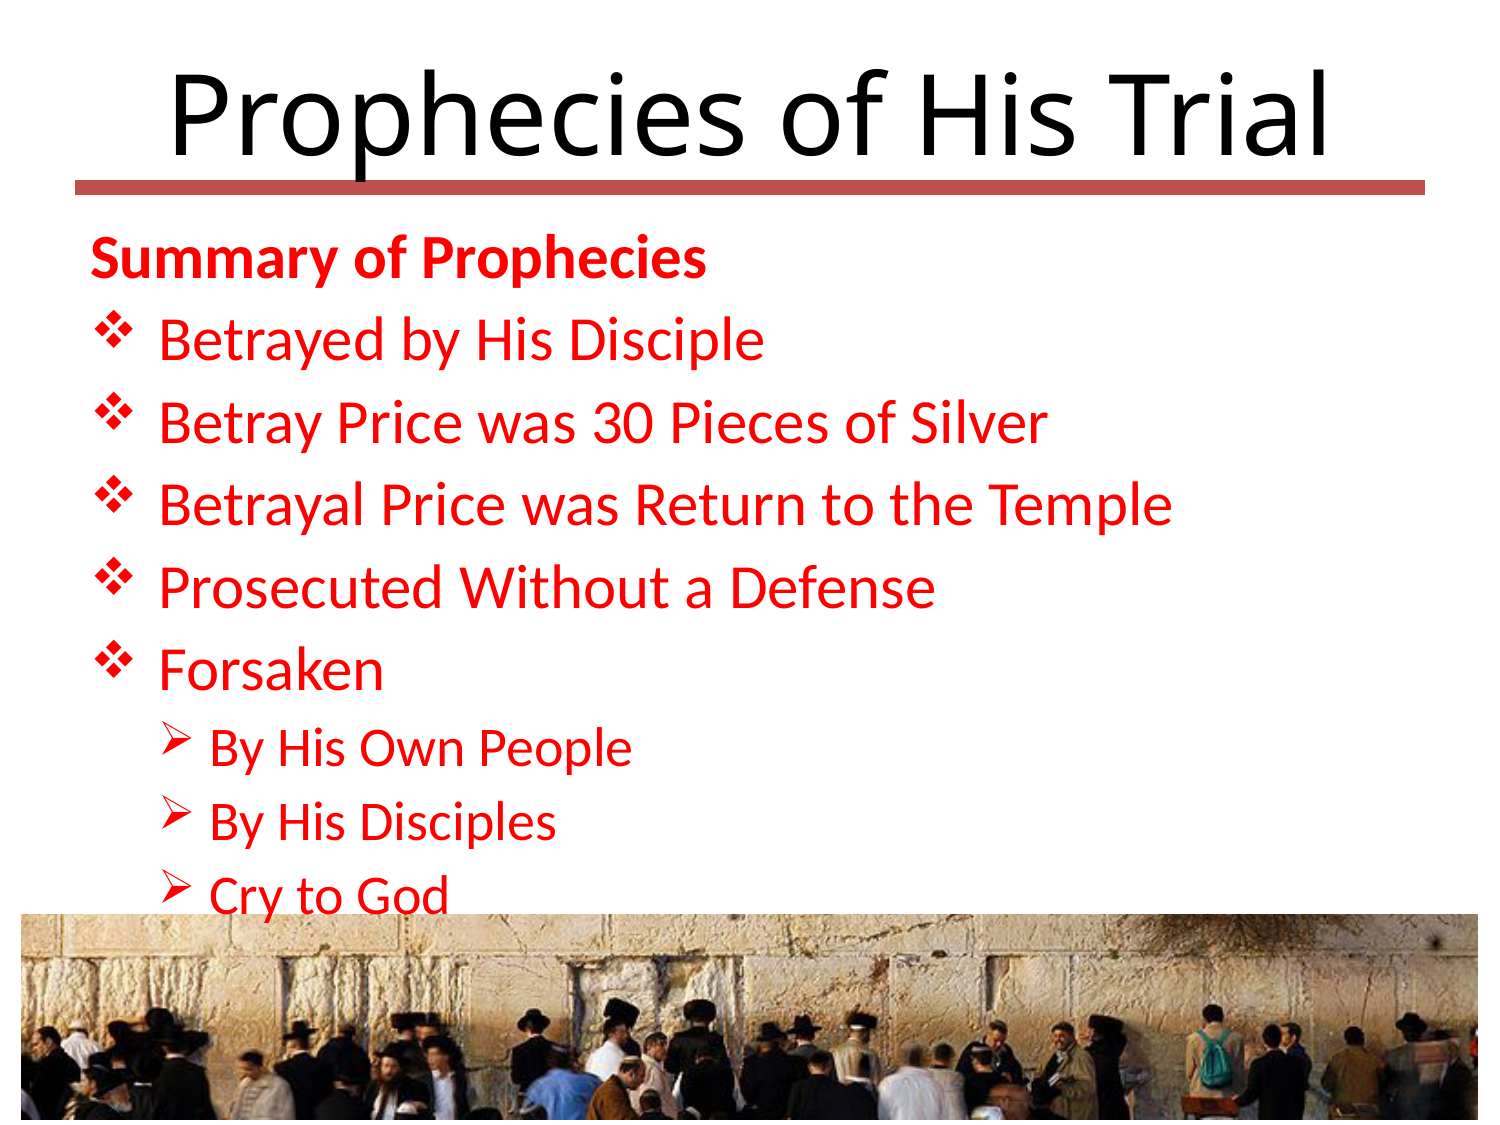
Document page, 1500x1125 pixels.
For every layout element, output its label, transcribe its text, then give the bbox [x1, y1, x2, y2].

title Prophecies of His Trial [75, 45, 1425, 175]
list Summary of Prophecies Betrayed by His Disciple Betray Price was 30 Pieces of Silver Betrayal Price was Return to the Temple Prosecuted Without a Defense Forsaken By His Own People By His Disciples Cry to God [75, 207, 1438, 938]
picture [21, 914, 1478, 1120]
